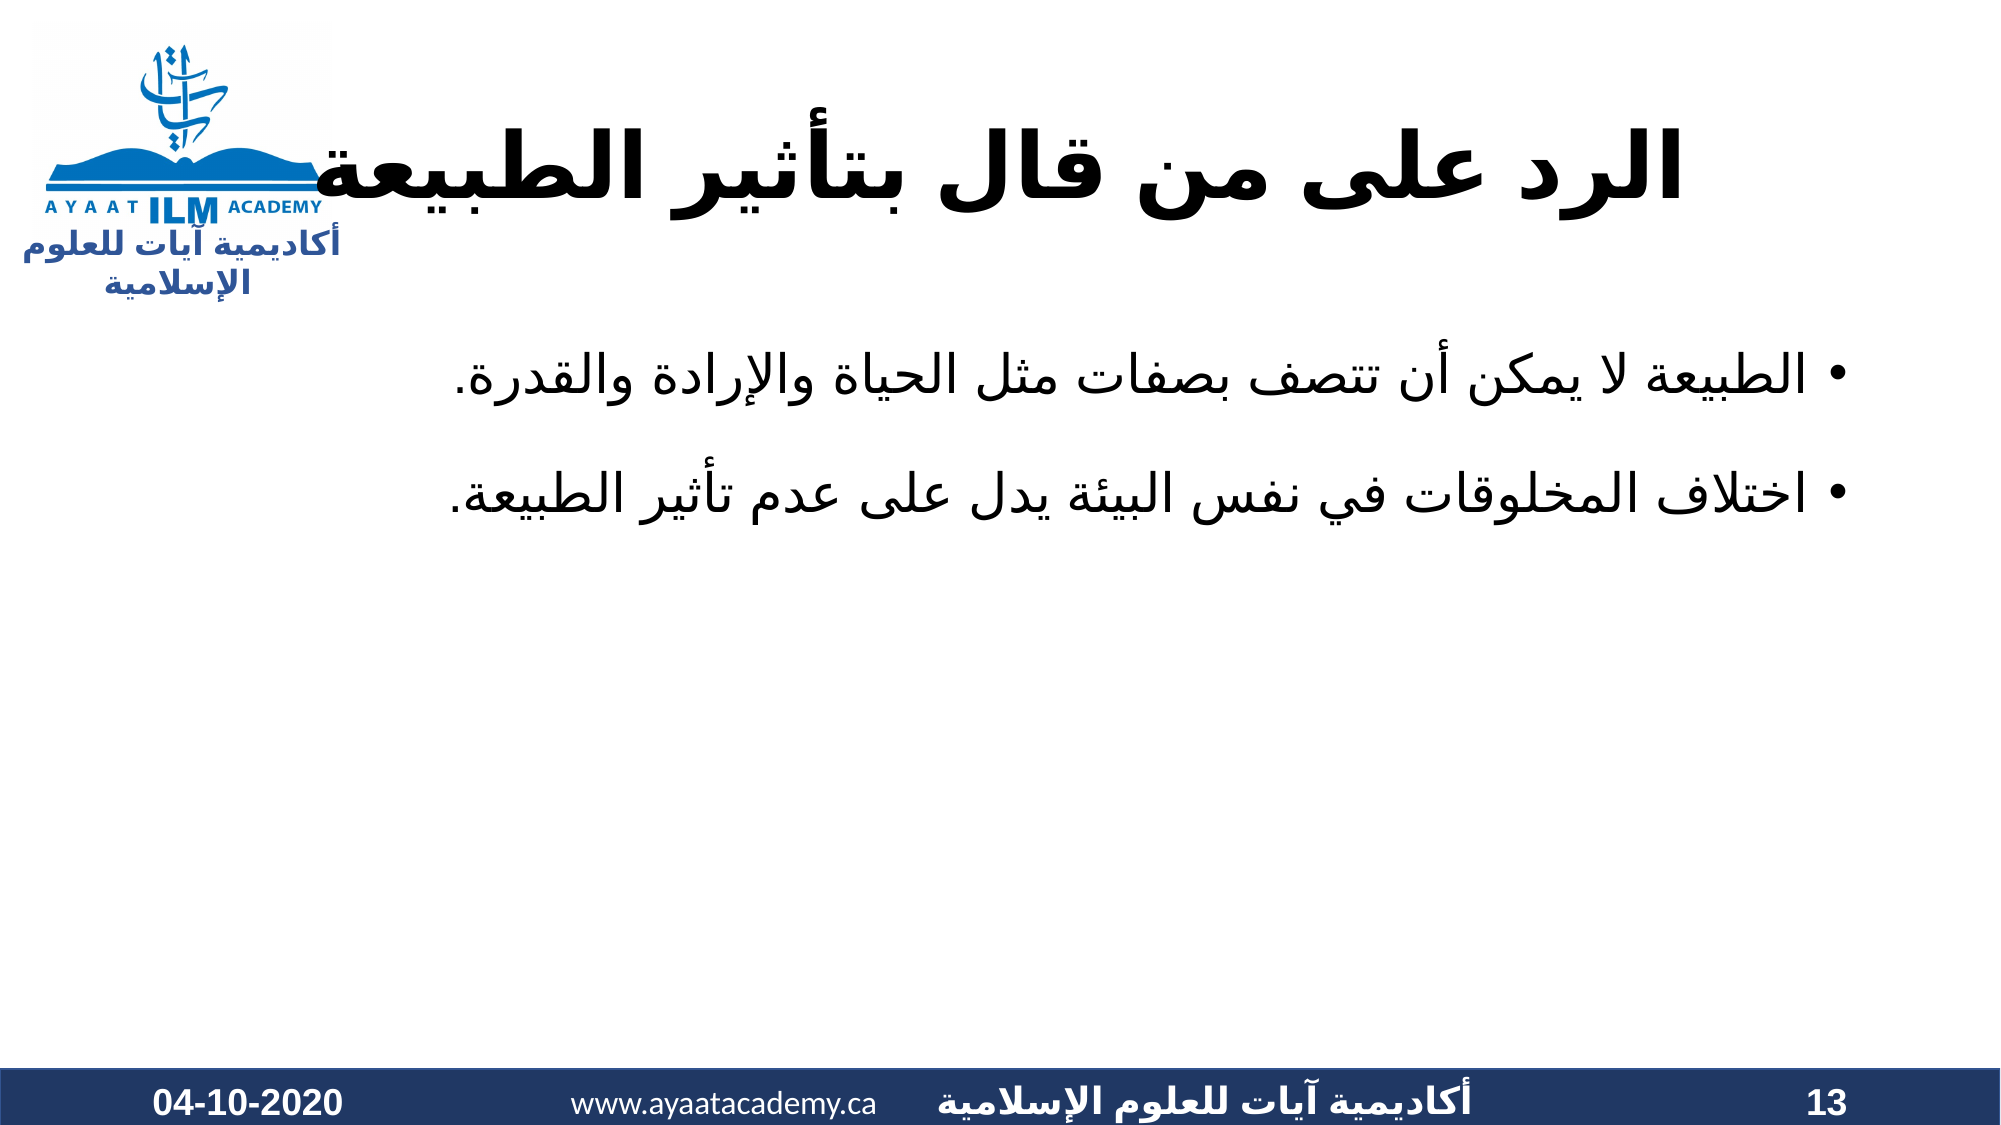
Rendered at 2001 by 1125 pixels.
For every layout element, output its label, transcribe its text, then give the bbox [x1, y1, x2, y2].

slide_number 13 [1412, 1070, 1863, 1125]
picture [32, 21, 332, 241]
list الطبيعة لا يمكن أن تتصف بصفات مثل الحياة والإرادة والقدرة. اختلاف المخلوقات في نفس البيئة يدل على عدم تأثير الطبيعة. [137, 299, 1863, 1014]
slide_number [137, 1070, 588, 1125]
title الرد على من قال بتأثير الطبيعة [137, 59, 1863, 278]
